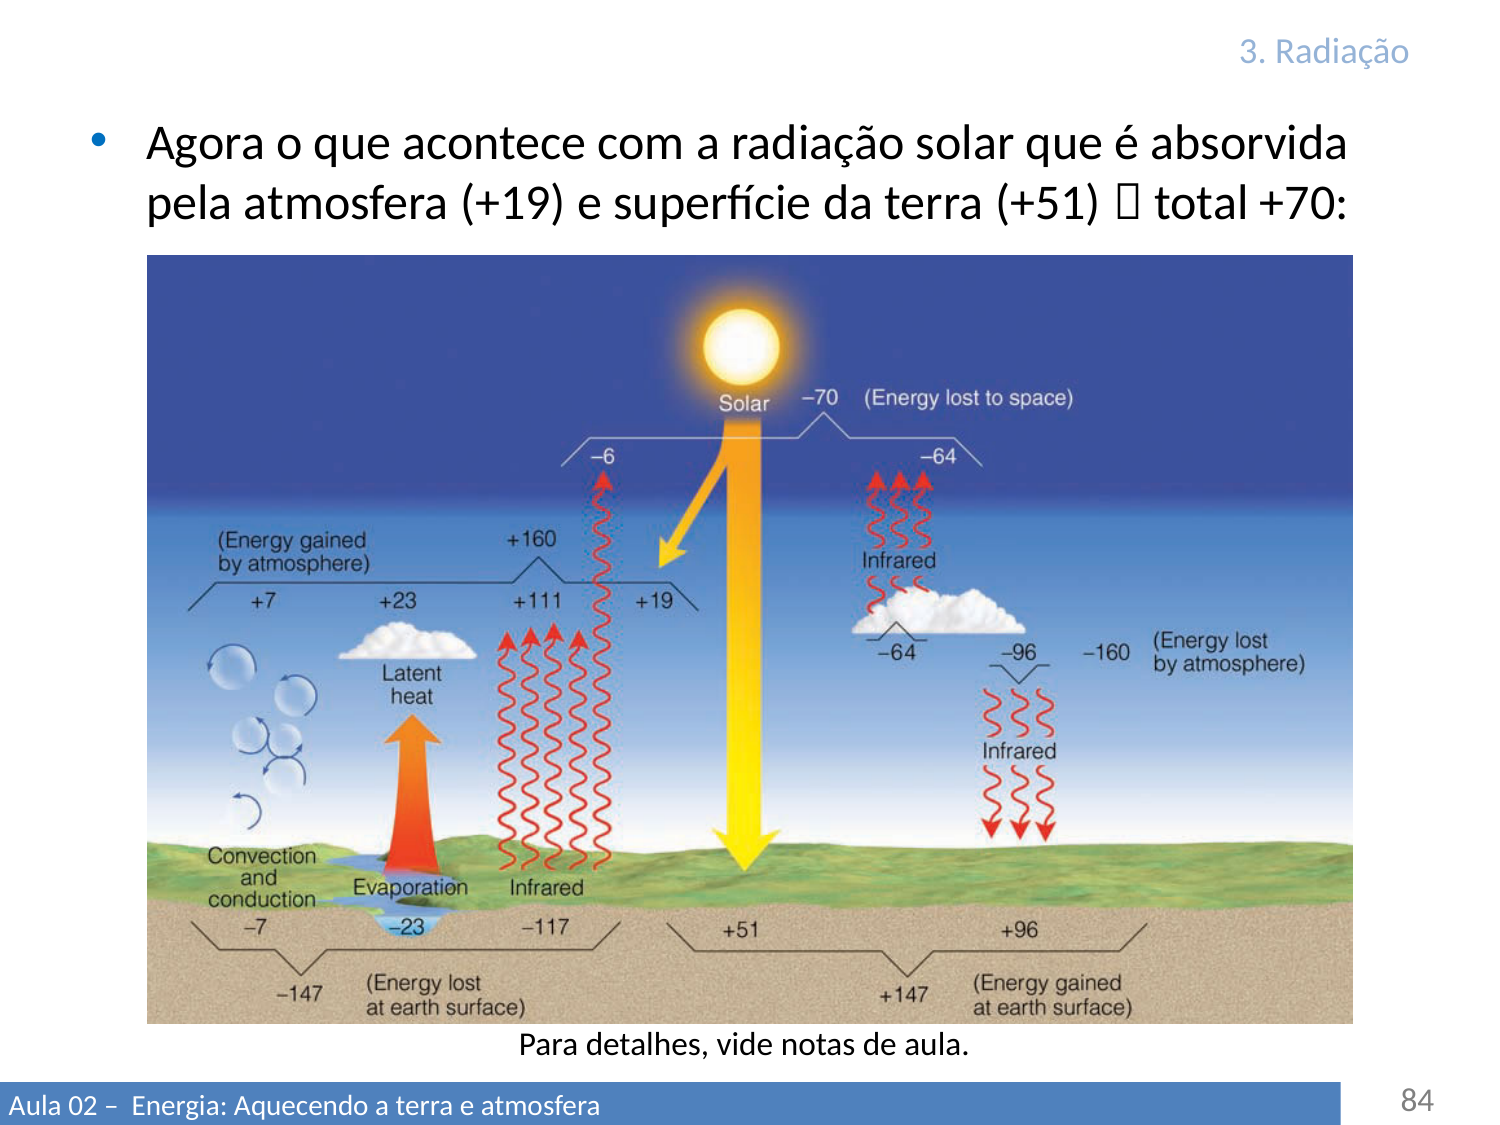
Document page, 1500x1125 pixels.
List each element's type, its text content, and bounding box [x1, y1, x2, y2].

title 3. Radiação [75, 19, 1425, 79]
list Agora o que acontece com a radiação solar que é absorvida pela atmosfera (+19) e superfície da terra (+51)  total +70: [75, 101, 1447, 1071]
picture [147, 255, 1353, 1024]
text_box Para detalhes, vide notas de aula. [504, 1032, 986, 1070]
